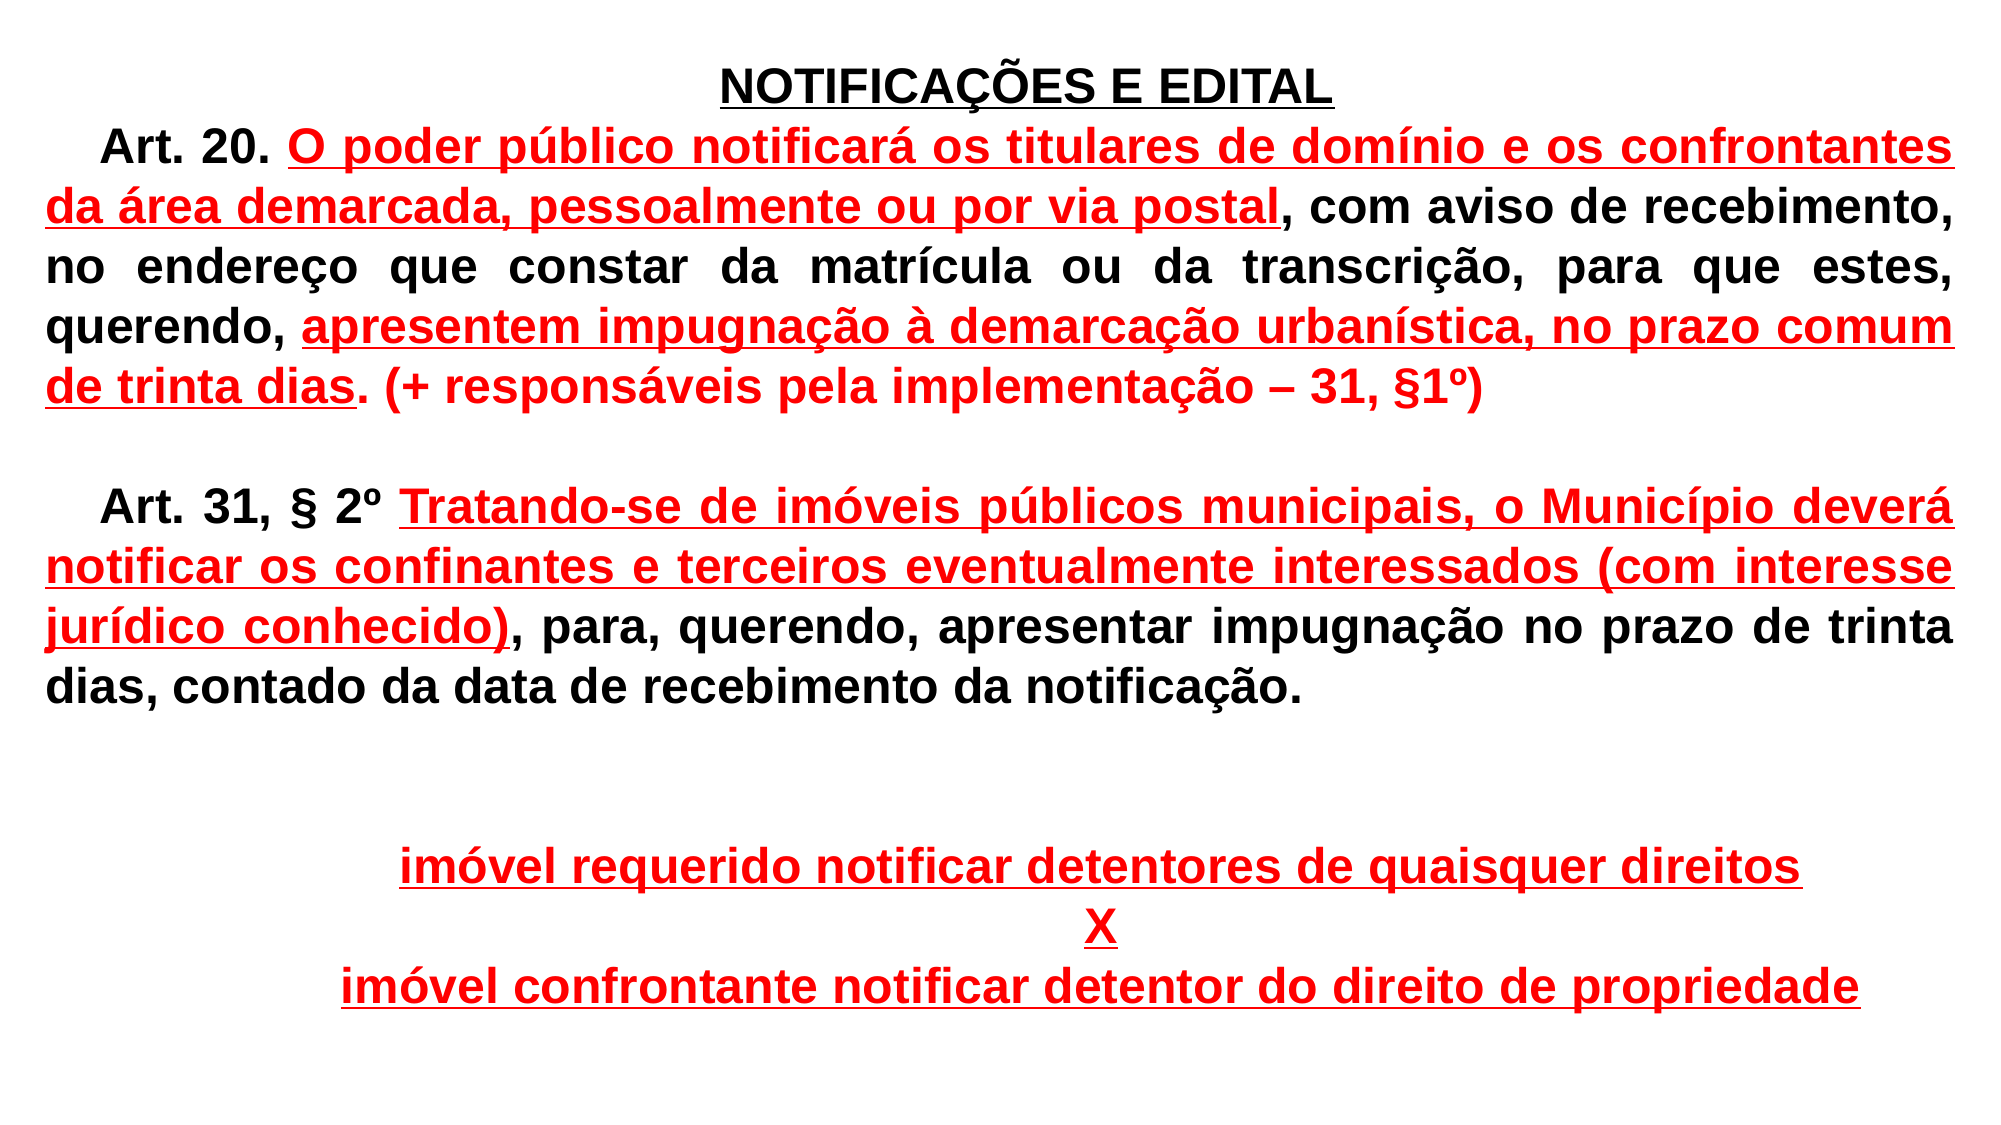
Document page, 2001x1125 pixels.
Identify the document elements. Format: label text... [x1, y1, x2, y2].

text_box NOTIFICAÇÕES E EDITAL Art. 20. O poder público notificará os titulares de domínio e os confrontantes da área demarcada, pessoalmente ou por via postal, com aviso de recebimento, no endereço que constar da matrícula ou da transcrição, para que estes, querendo, apresentem impugnação à demarcação urbanística, no prazo comum de trinta dias. (+ responsáveis pela implementação – 31, §1º) Art. 31, § 2º Tratando-se de imóveis públicos municipais, o Município deverá notificar os confinantes e terceiros eventualmente interessados (com interesse jurídico conhecido), para, querendo, apresentar impugnação no prazo de trinta dias, contado da data de recebimento da notificação. imóvel requerido notificar detentores de quaisquer direitos X imóvel confrontante notificar detentor do direito de propriedade [30, 46, 1970, 1125]
